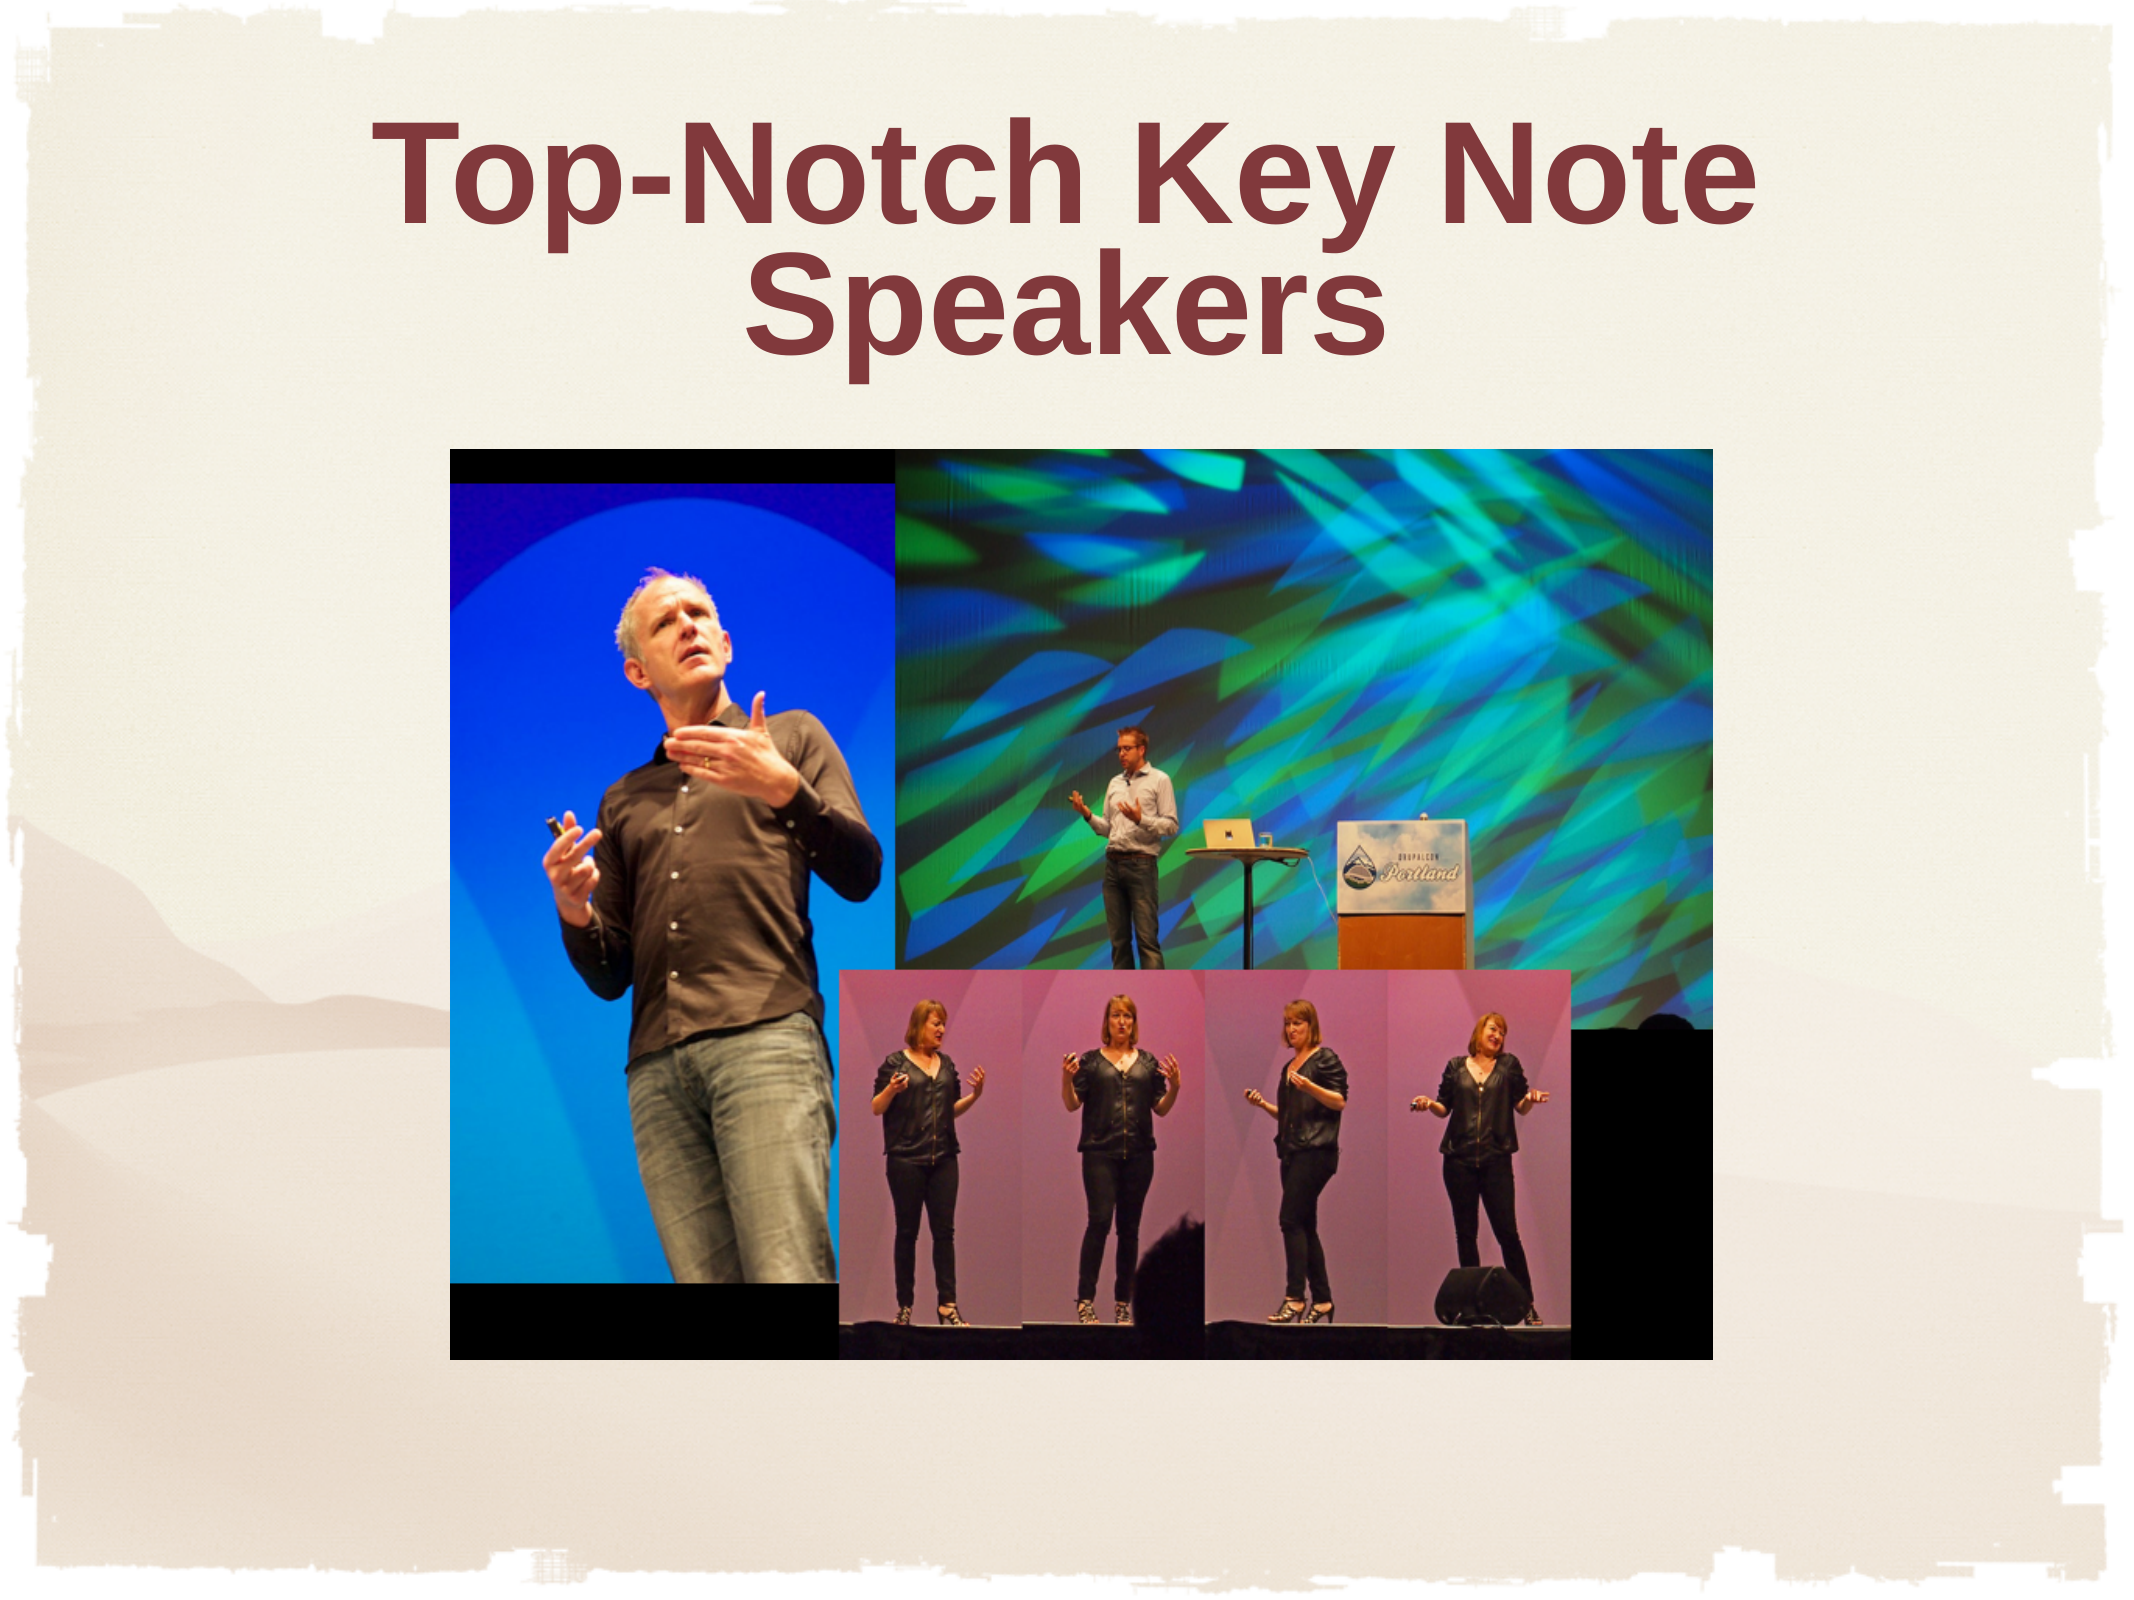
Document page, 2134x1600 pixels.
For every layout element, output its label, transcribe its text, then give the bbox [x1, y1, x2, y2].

text_box Top-Notch Key Note Speakers [156, 72, 1978, 428]
picture [0, 0, 2134, 1600]
